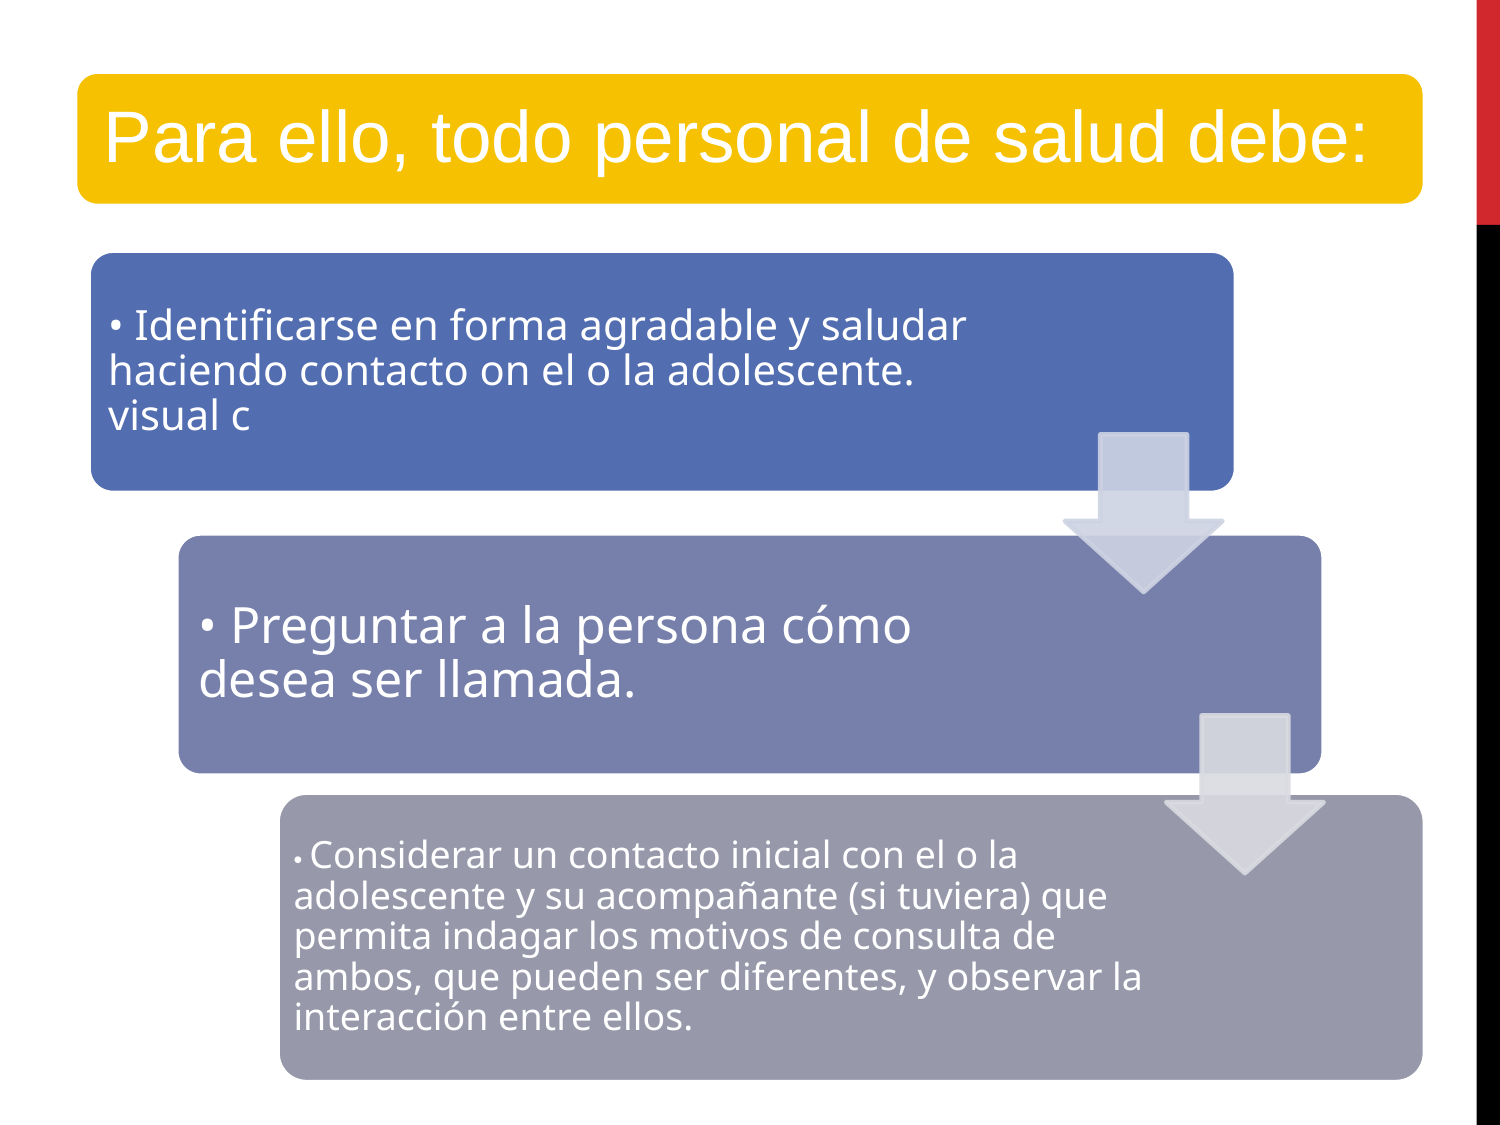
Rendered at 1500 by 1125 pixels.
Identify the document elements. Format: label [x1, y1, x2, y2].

text_box [88, 250, 1426, 1083]
text_box [74, 71, 1426, 207]
